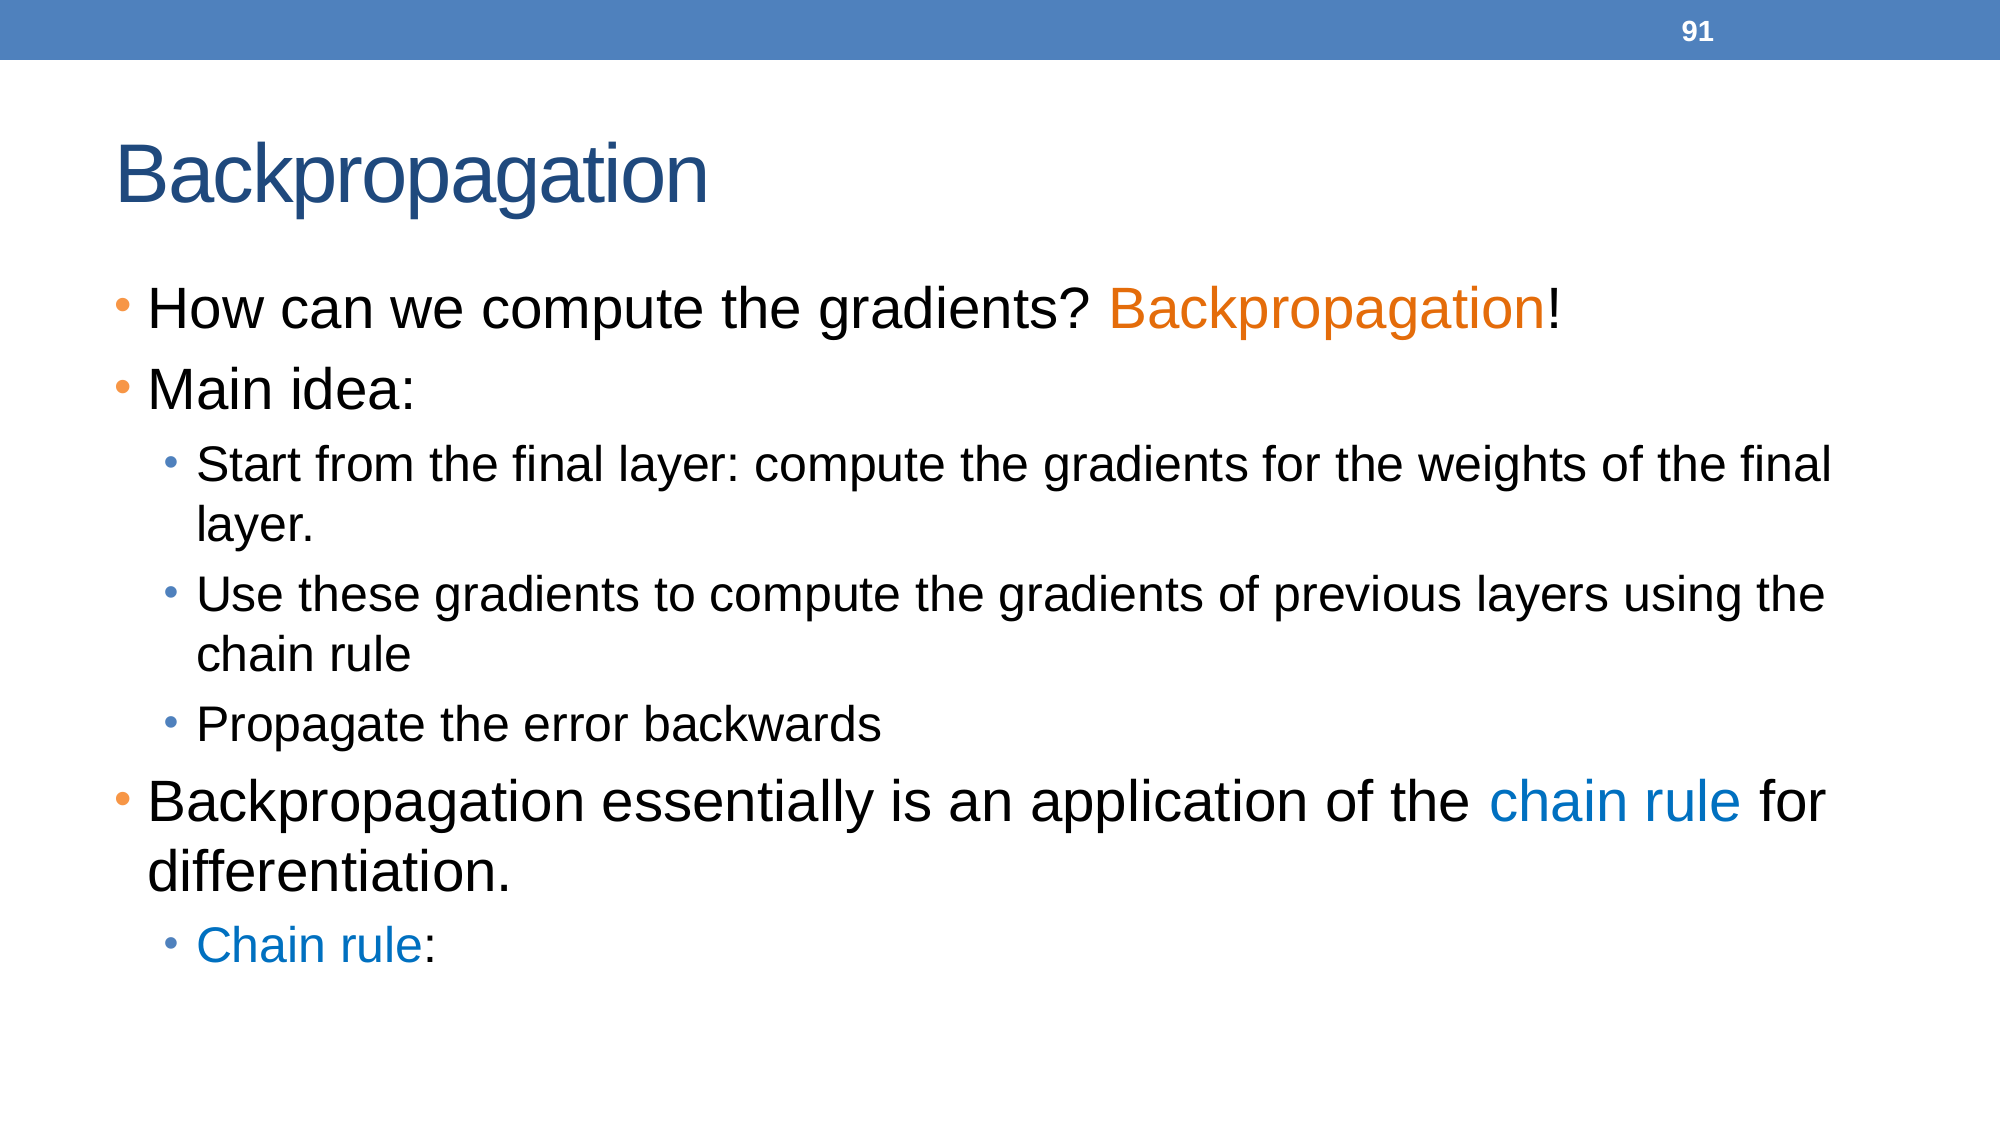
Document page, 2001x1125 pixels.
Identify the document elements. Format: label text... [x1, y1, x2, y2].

title Backpropagation [99, 87, 1900, 250]
slide_number 91 [1666, 3, 1900, 57]
